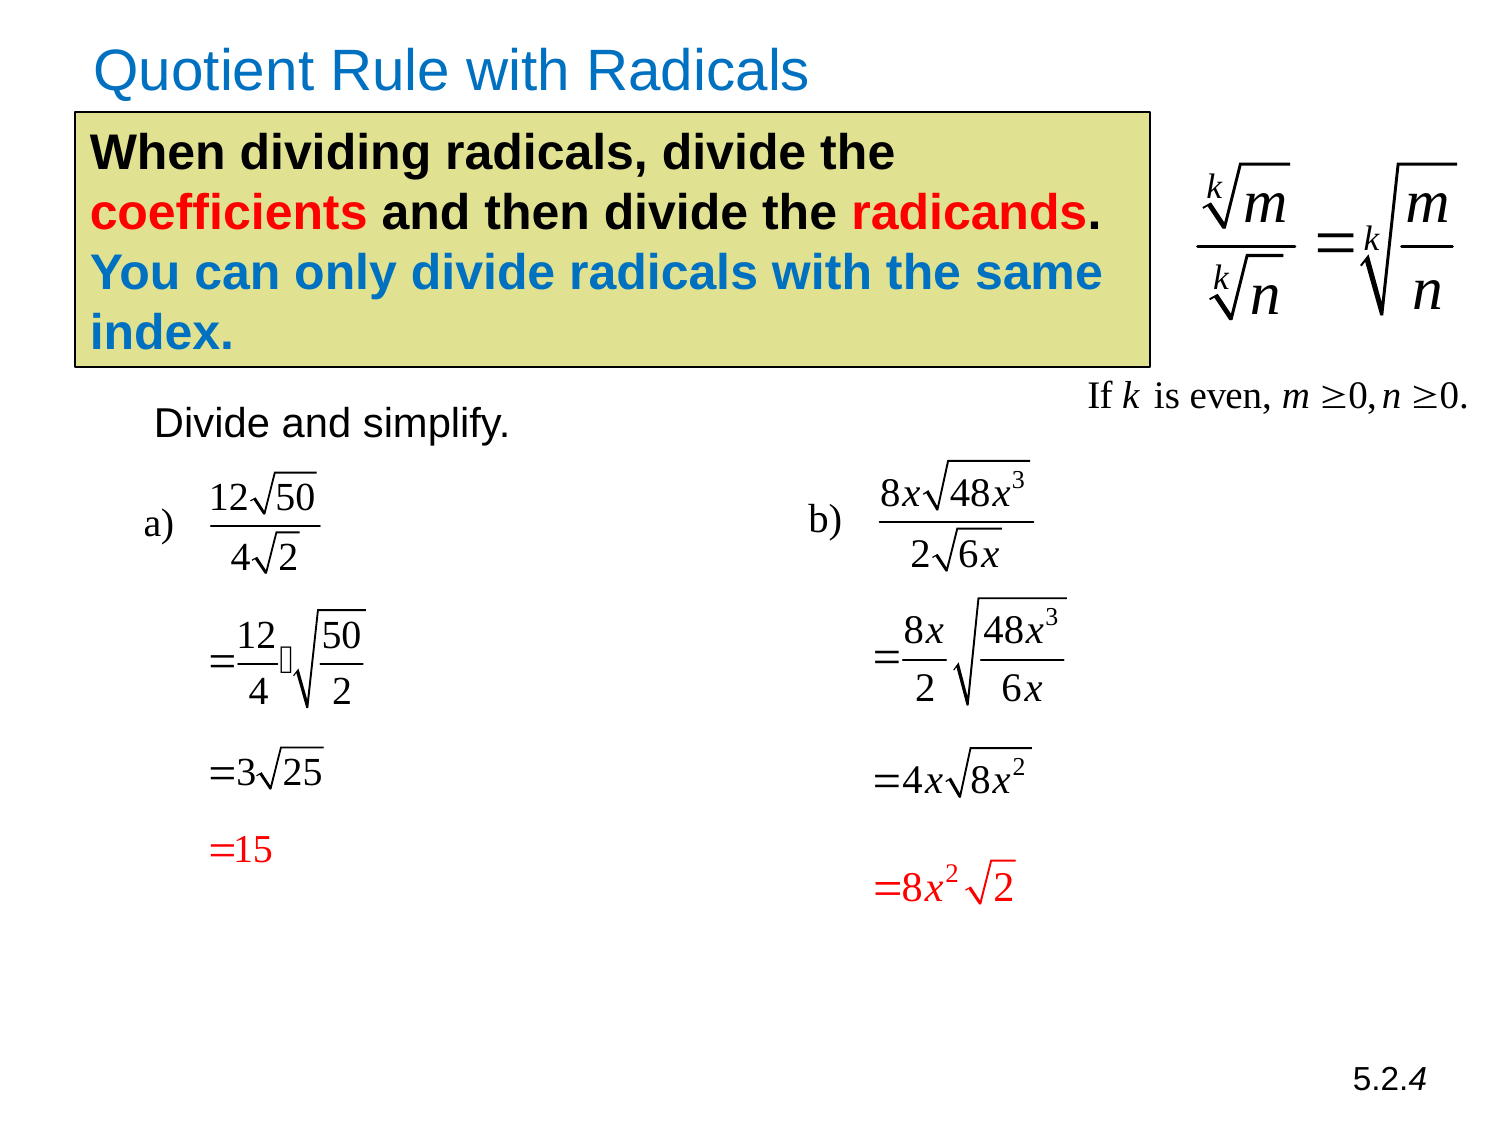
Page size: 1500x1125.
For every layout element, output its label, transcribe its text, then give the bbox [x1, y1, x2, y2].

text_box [801, 450, 1043, 581]
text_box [863, 738, 1042, 809]
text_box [137, 463, 331, 584]
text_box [199, 825, 281, 874]
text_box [1081, 372, 1476, 426]
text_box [1187, 148, 1469, 334]
text_box Quotient Rule with Radicals [79, 24, 826, 110]
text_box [863, 588, 1076, 715]
text_box 5.2.4 [1338, 1049, 1442, 1105]
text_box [199, 738, 331, 801]
text_box Divide and simplify. [139, 388, 526, 454]
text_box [199, 600, 375, 718]
text_box When dividing radicals, divide the coefficients and then divide the radicands. You can only divide radicals with the same index. [75, 112, 1150, 368]
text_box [863, 850, 1026, 913]
